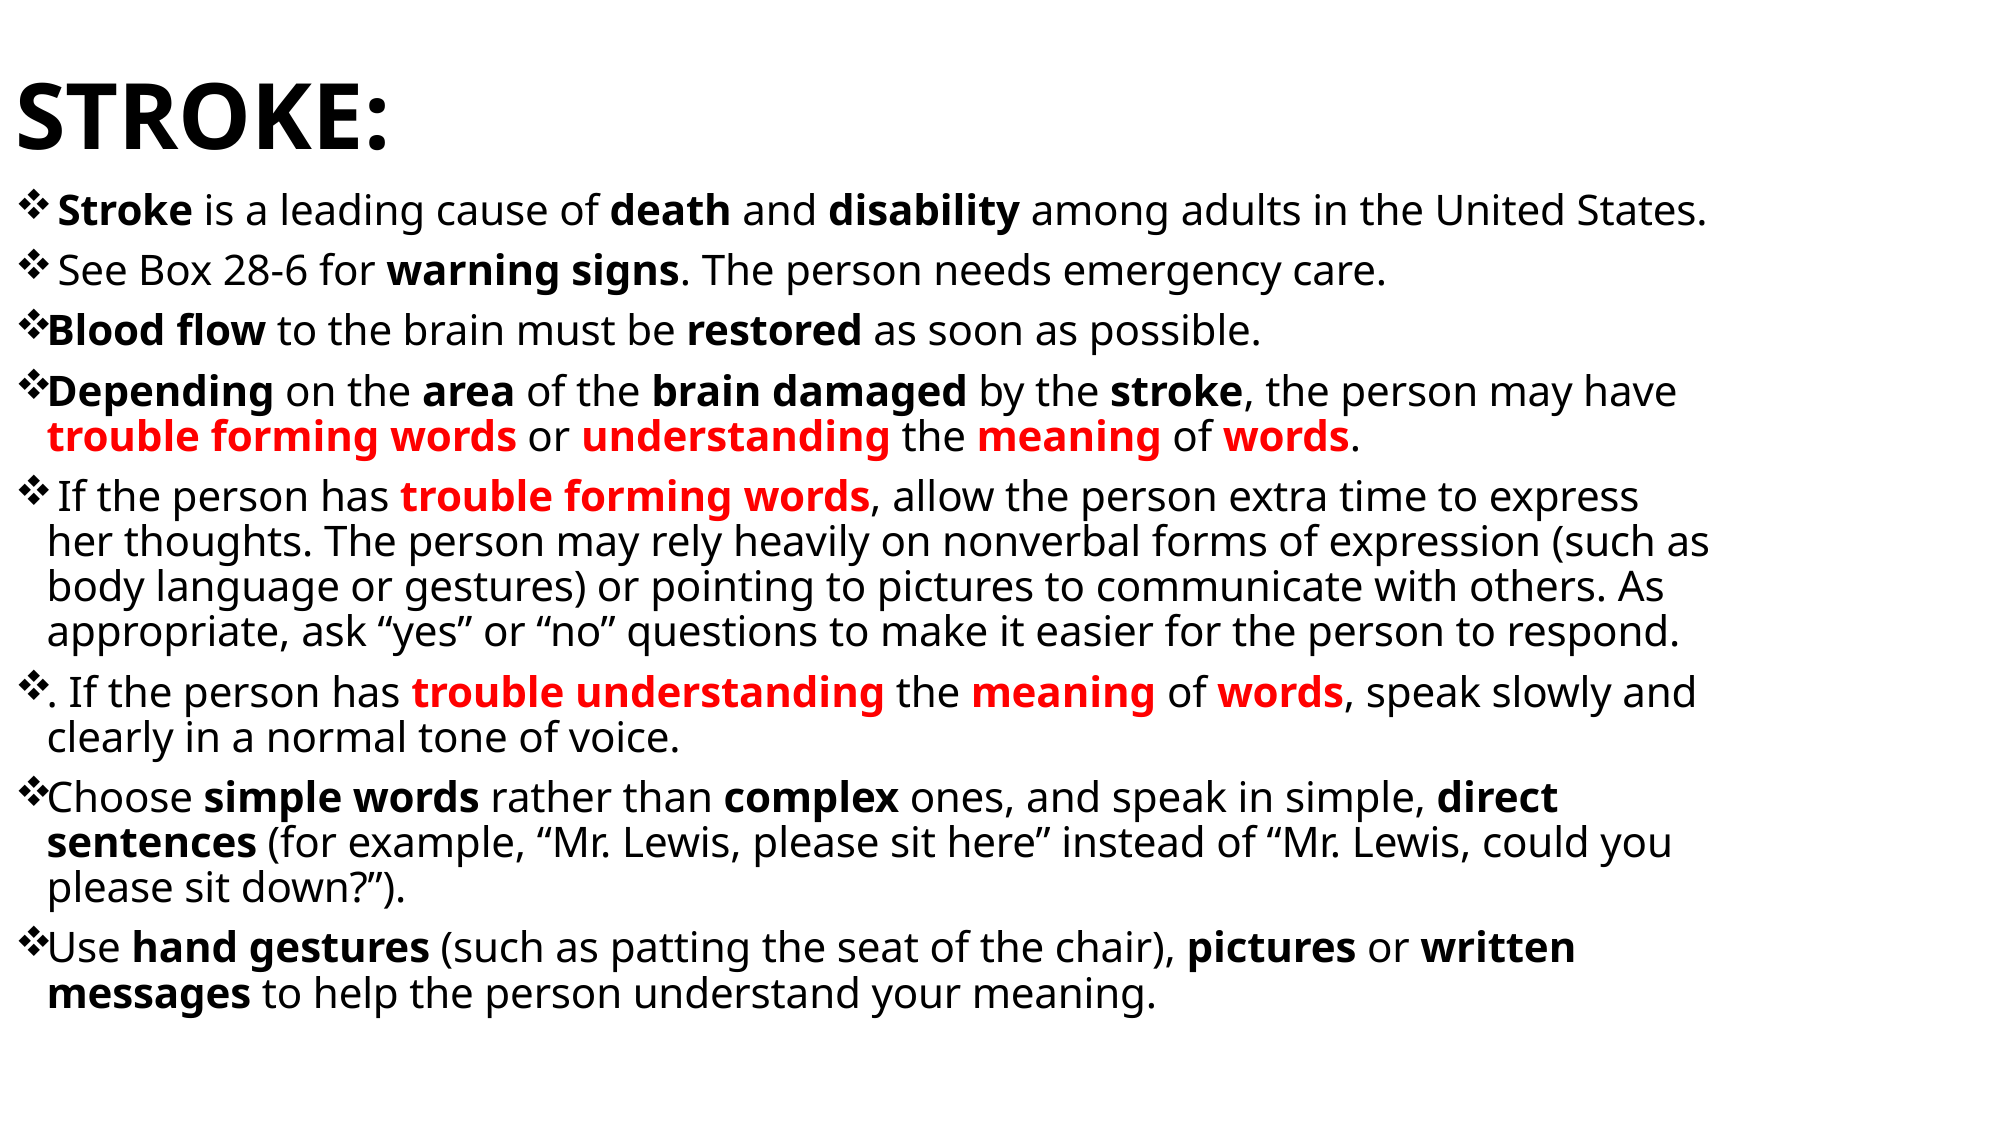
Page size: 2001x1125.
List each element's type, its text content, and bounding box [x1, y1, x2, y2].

list Stroke is a leading cause of death and disability among adults in the United States. See Box 28-6 for warning signs. The person needs emergency care. Blood flow to the brain must be restored as soon as possible. Depending on the area of the brain damaged by the stroke, the person may have trouble forming words or understanding the meaning of words. If the person has trouble forming words, allow the person extra time to express her thoughts. The person may rely heavily on nonverbal forms of expression (such as body language or gestures) or pointing to pictures to communicate with others. As appropriate, ask “yes” or “no” questions to make it easier for the person to respond. . If the person has trouble understanding the meaning of words, speak slowly and clearly in a normal tone of voice. Choose simple words rather than complex ones, and speak in simple, direct sentences (for example, “Mr. Lewis, please sit here” instead of “Mr. Lewis, could you please sit down?”). Use hand gestures (such as patting the seat of the chair), pictures or written messages to help the person understand your meaning. [0, 181, 1725, 1115]
title STROKE: [0, 10, 1725, 181]
